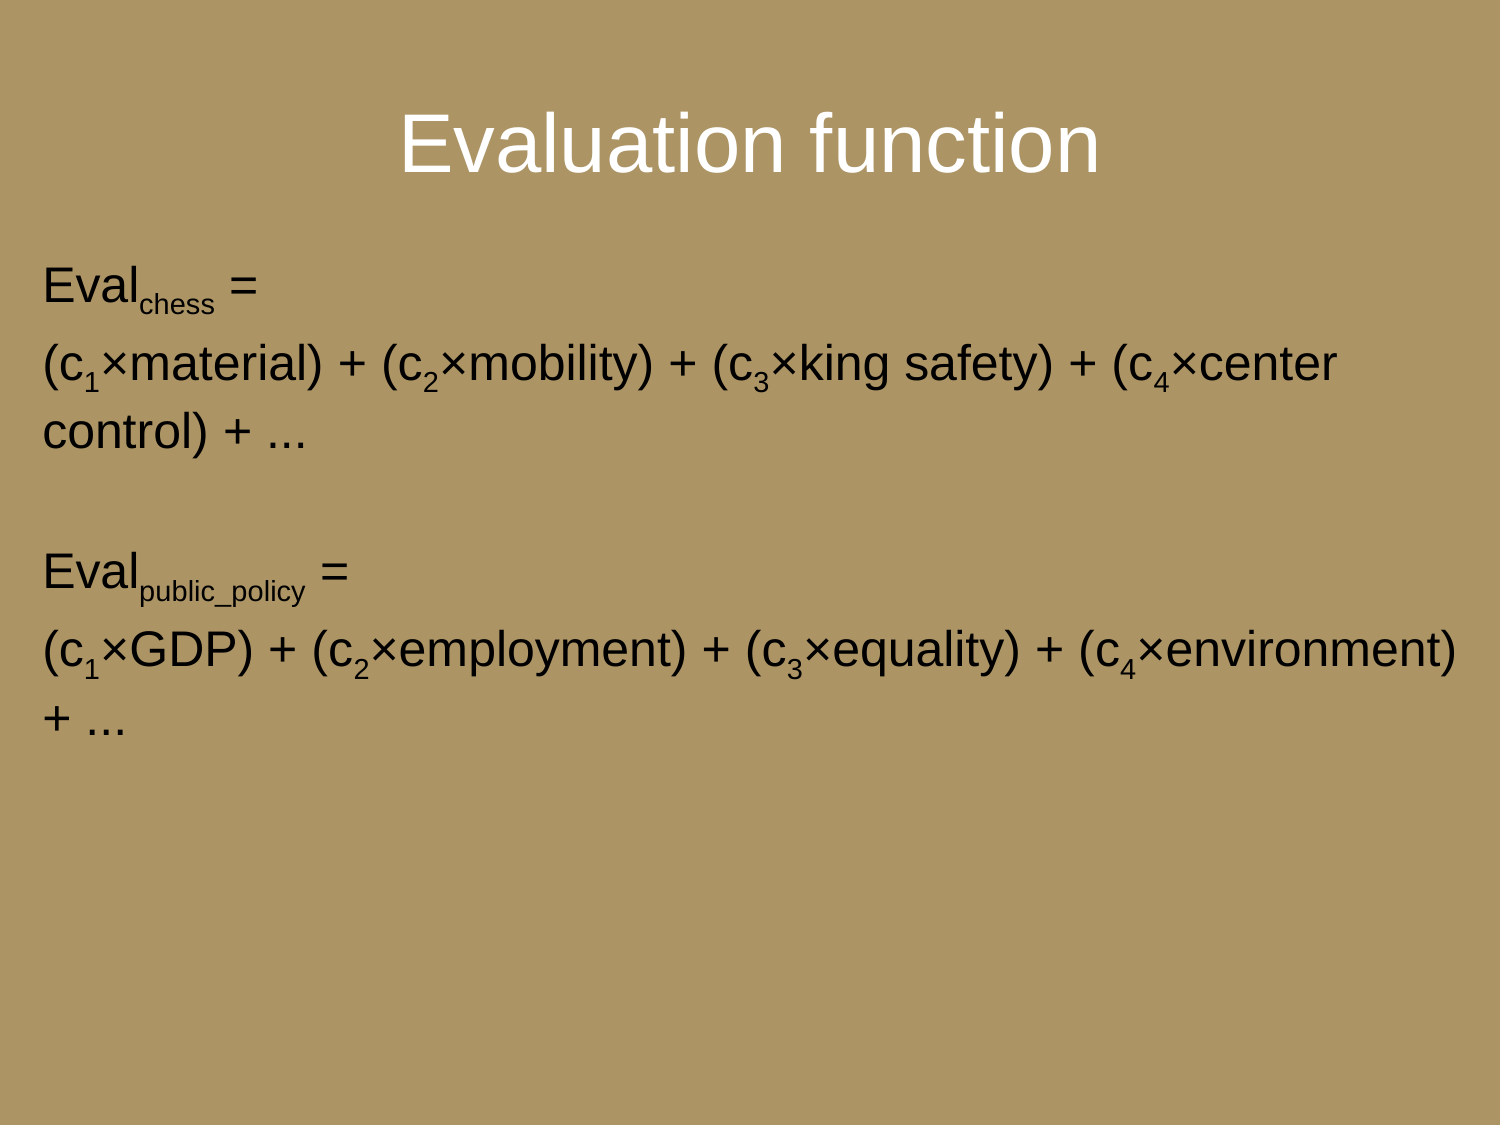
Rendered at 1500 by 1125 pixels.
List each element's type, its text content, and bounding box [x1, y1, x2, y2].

list Evalchess = (c1×material) + (c2×mobility) + (c3×king safety) + (c4×center control) + ... Evalpublic_policy = (c1×GDP) + (c2×employment) + (c3×equality) + (c4×environment) + ... [27, 244, 1488, 1010]
title Evaluation function [75, 45, 1425, 233]
